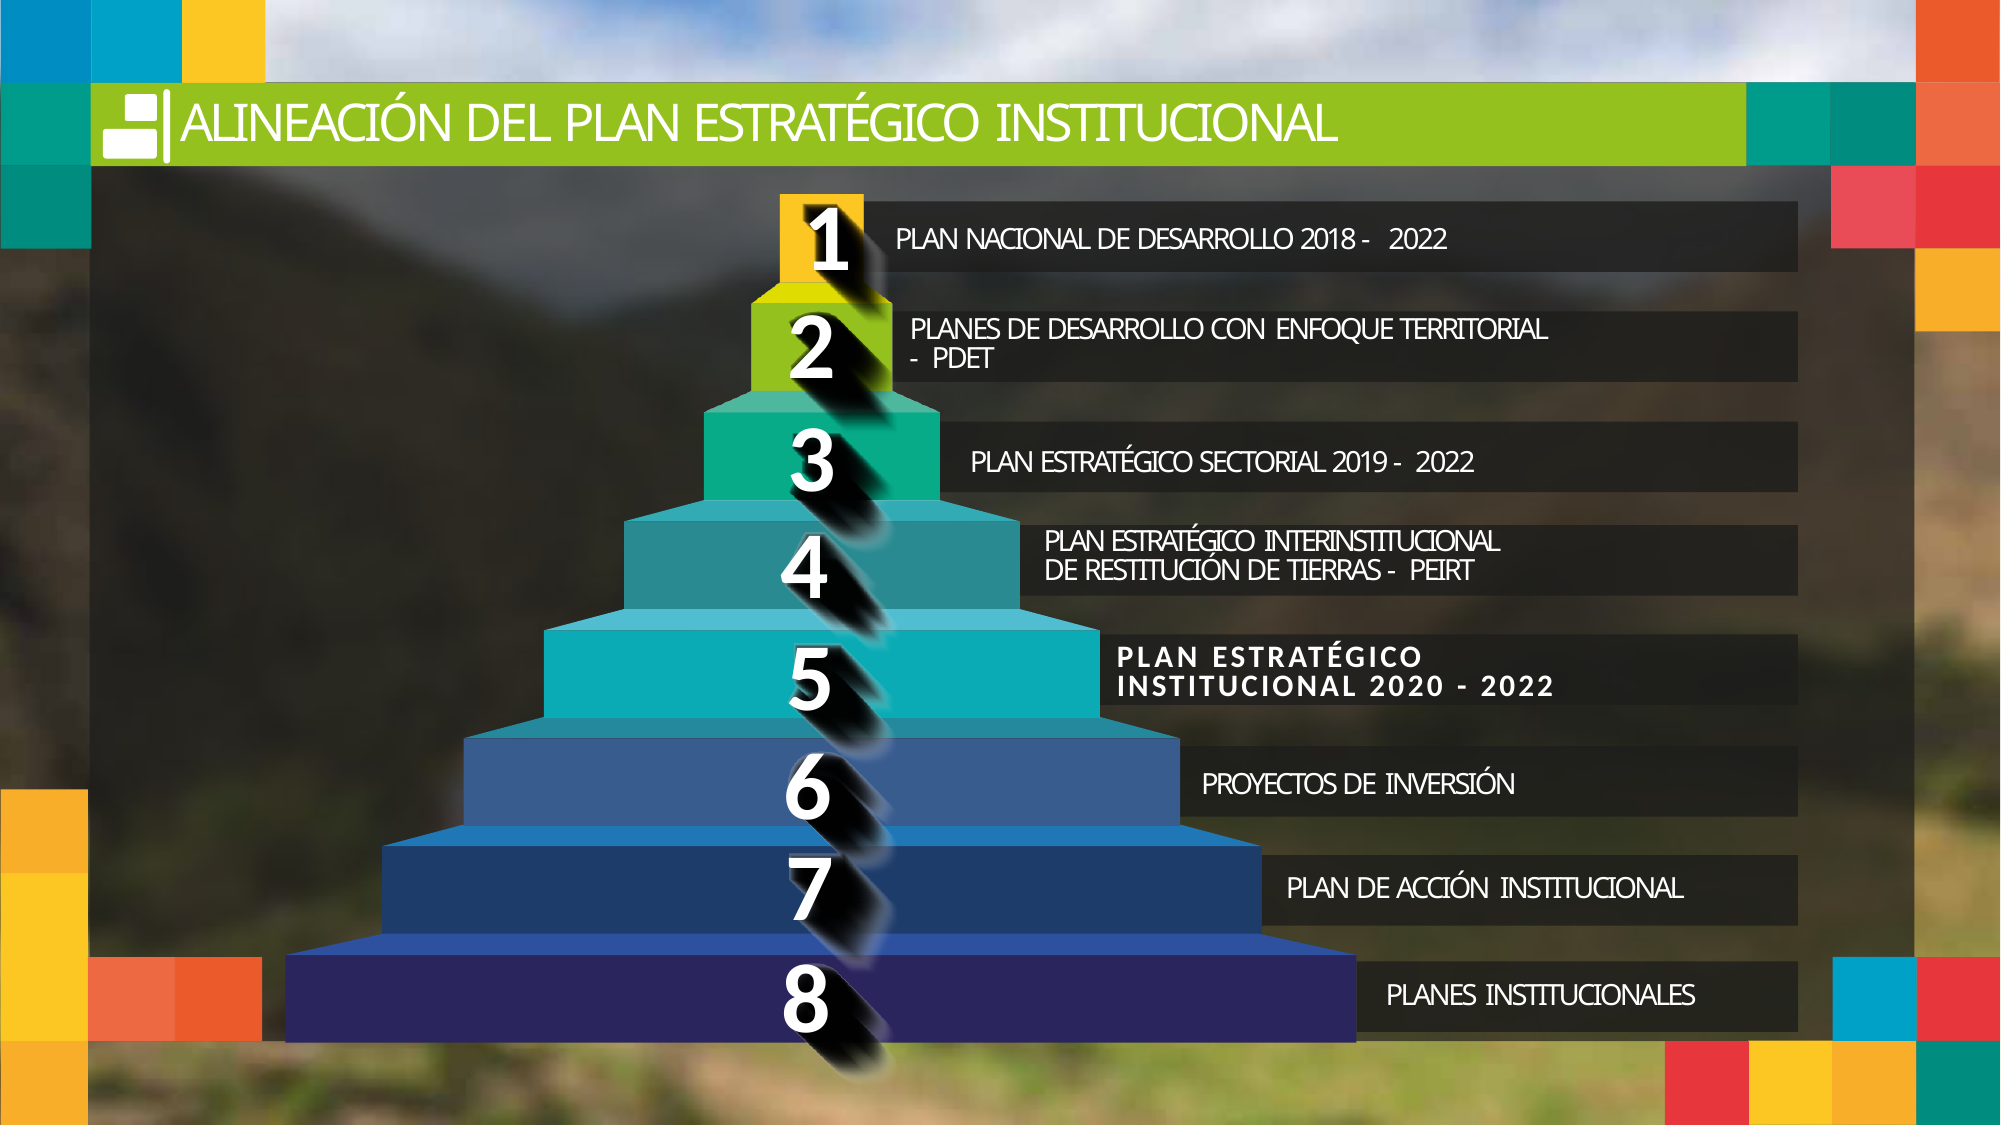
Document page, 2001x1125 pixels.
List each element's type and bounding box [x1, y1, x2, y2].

text_box [0, 0, 2000, 1125]
text_box [102, 88, 171, 164]
text_box [285, 193, 1357, 1090]
